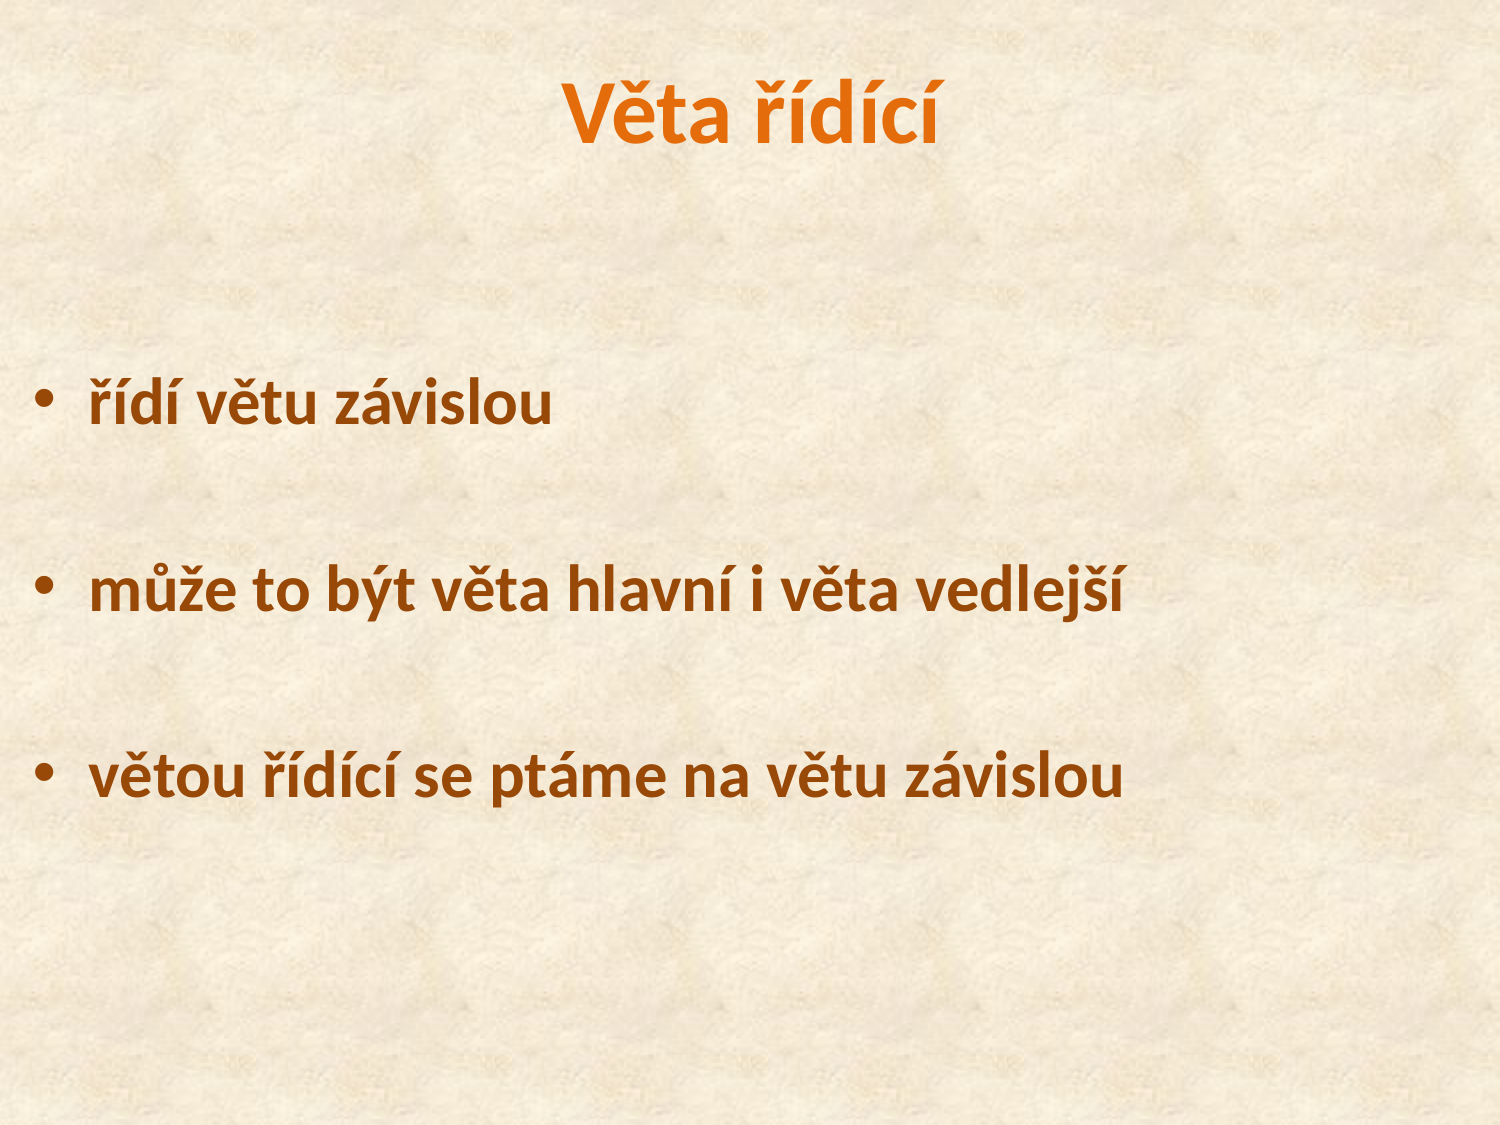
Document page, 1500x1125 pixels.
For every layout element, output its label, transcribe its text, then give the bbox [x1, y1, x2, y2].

list řídí větu závislou může to být věta hlavní i věta vedlejší větou řídící se ptáme na větu závislou [17, 349, 1471, 1047]
title Věta řídící [76, 42, 1427, 172]
